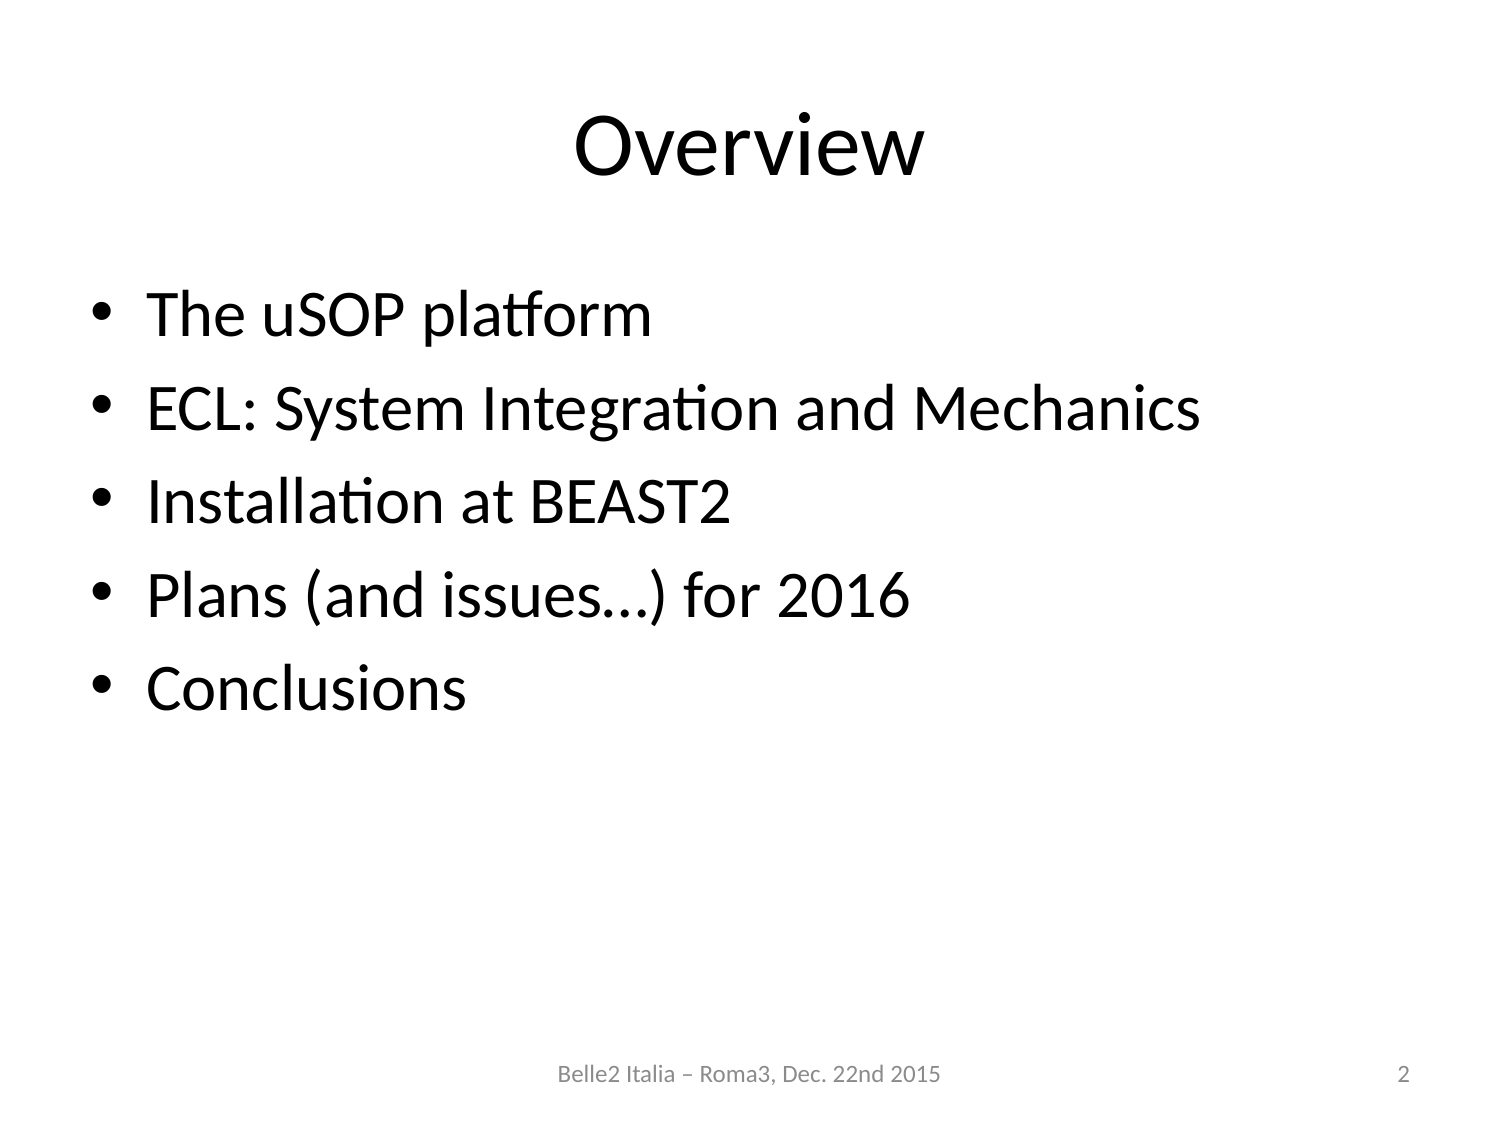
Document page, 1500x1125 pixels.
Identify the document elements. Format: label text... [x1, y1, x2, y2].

slide_number 2 [1074, 1042, 1425, 1103]
list The uSOP platform ECL: System Integration and Mechanics Installation at BEAST2 Plans (and issues…) for 2016 Conclusions [75, 262, 1425, 1005]
footer Belle2 Italia – Roma3, Dec. 22nd 2015 [512, 1042, 988, 1103]
title Overview [75, 45, 1425, 233]
